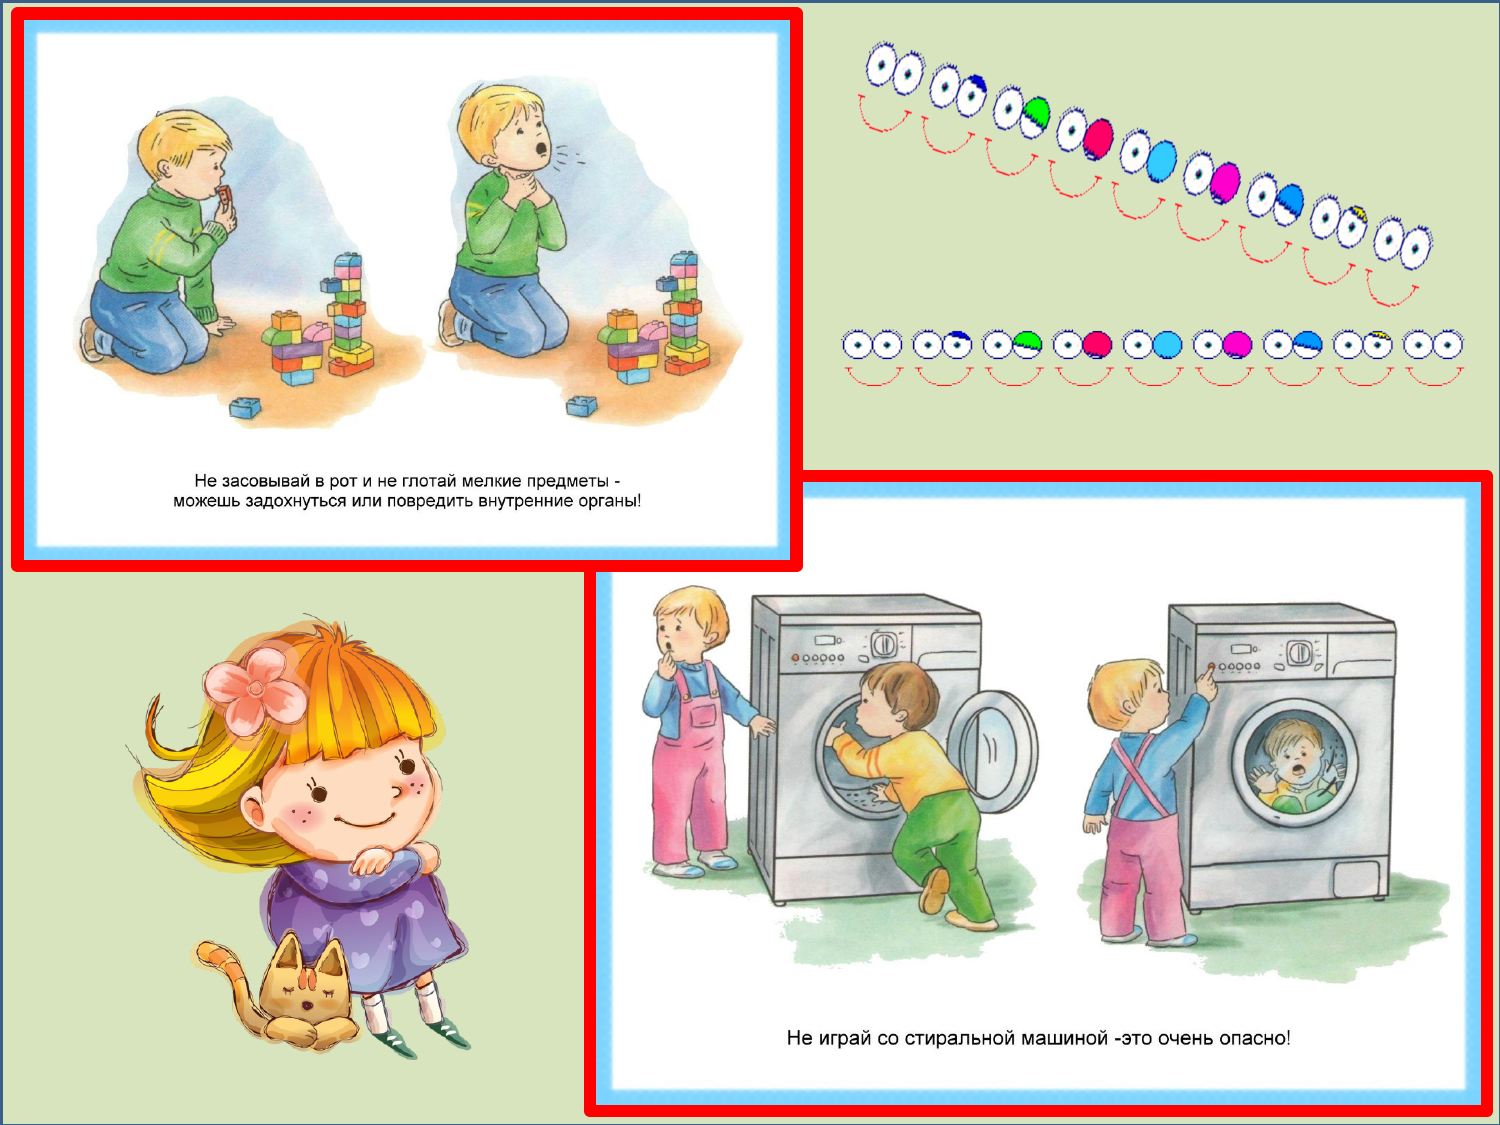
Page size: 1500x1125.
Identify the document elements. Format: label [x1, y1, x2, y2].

picture [831, 21, 1477, 397]
picture [125, 613, 472, 1061]
text_box [0, 0, 1500, 1125]
picture [23, 19, 1481, 1106]
